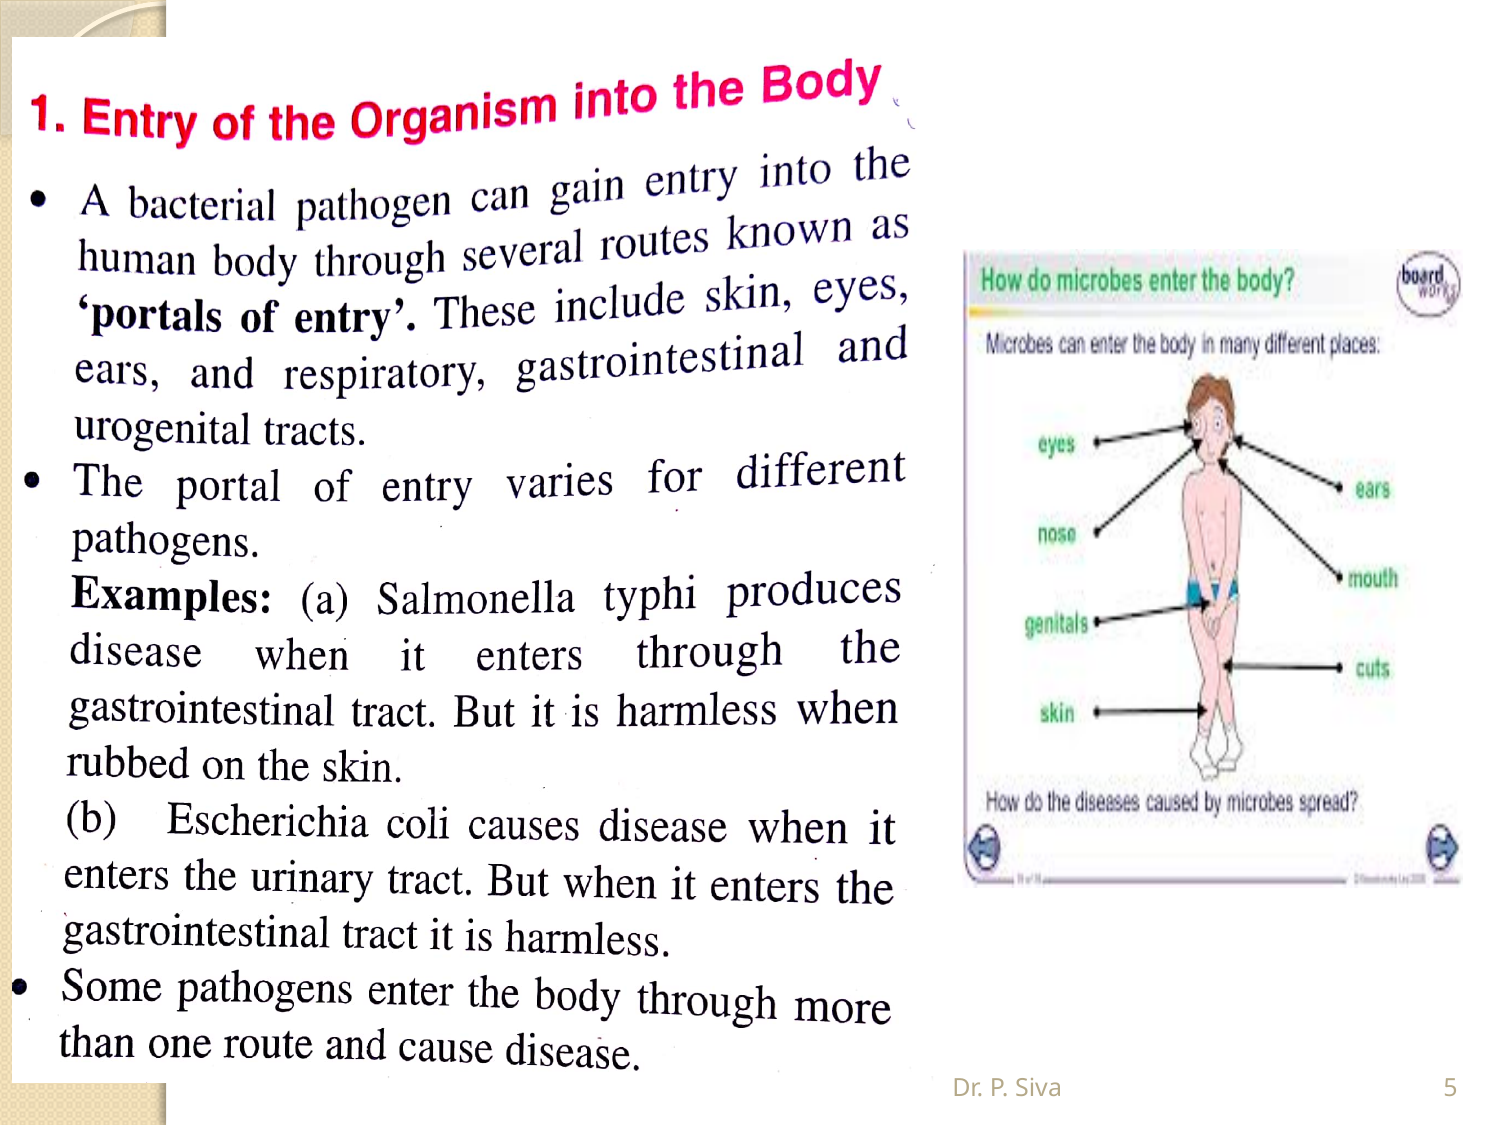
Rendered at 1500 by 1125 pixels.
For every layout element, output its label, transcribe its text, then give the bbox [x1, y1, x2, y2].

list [12, 37, 938, 1083]
picture [962, 249, 1463, 888]
slide_number 5 [1413, 1034, 1488, 1113]
footer Dr. P. Siva [937, 1034, 1413, 1113]
